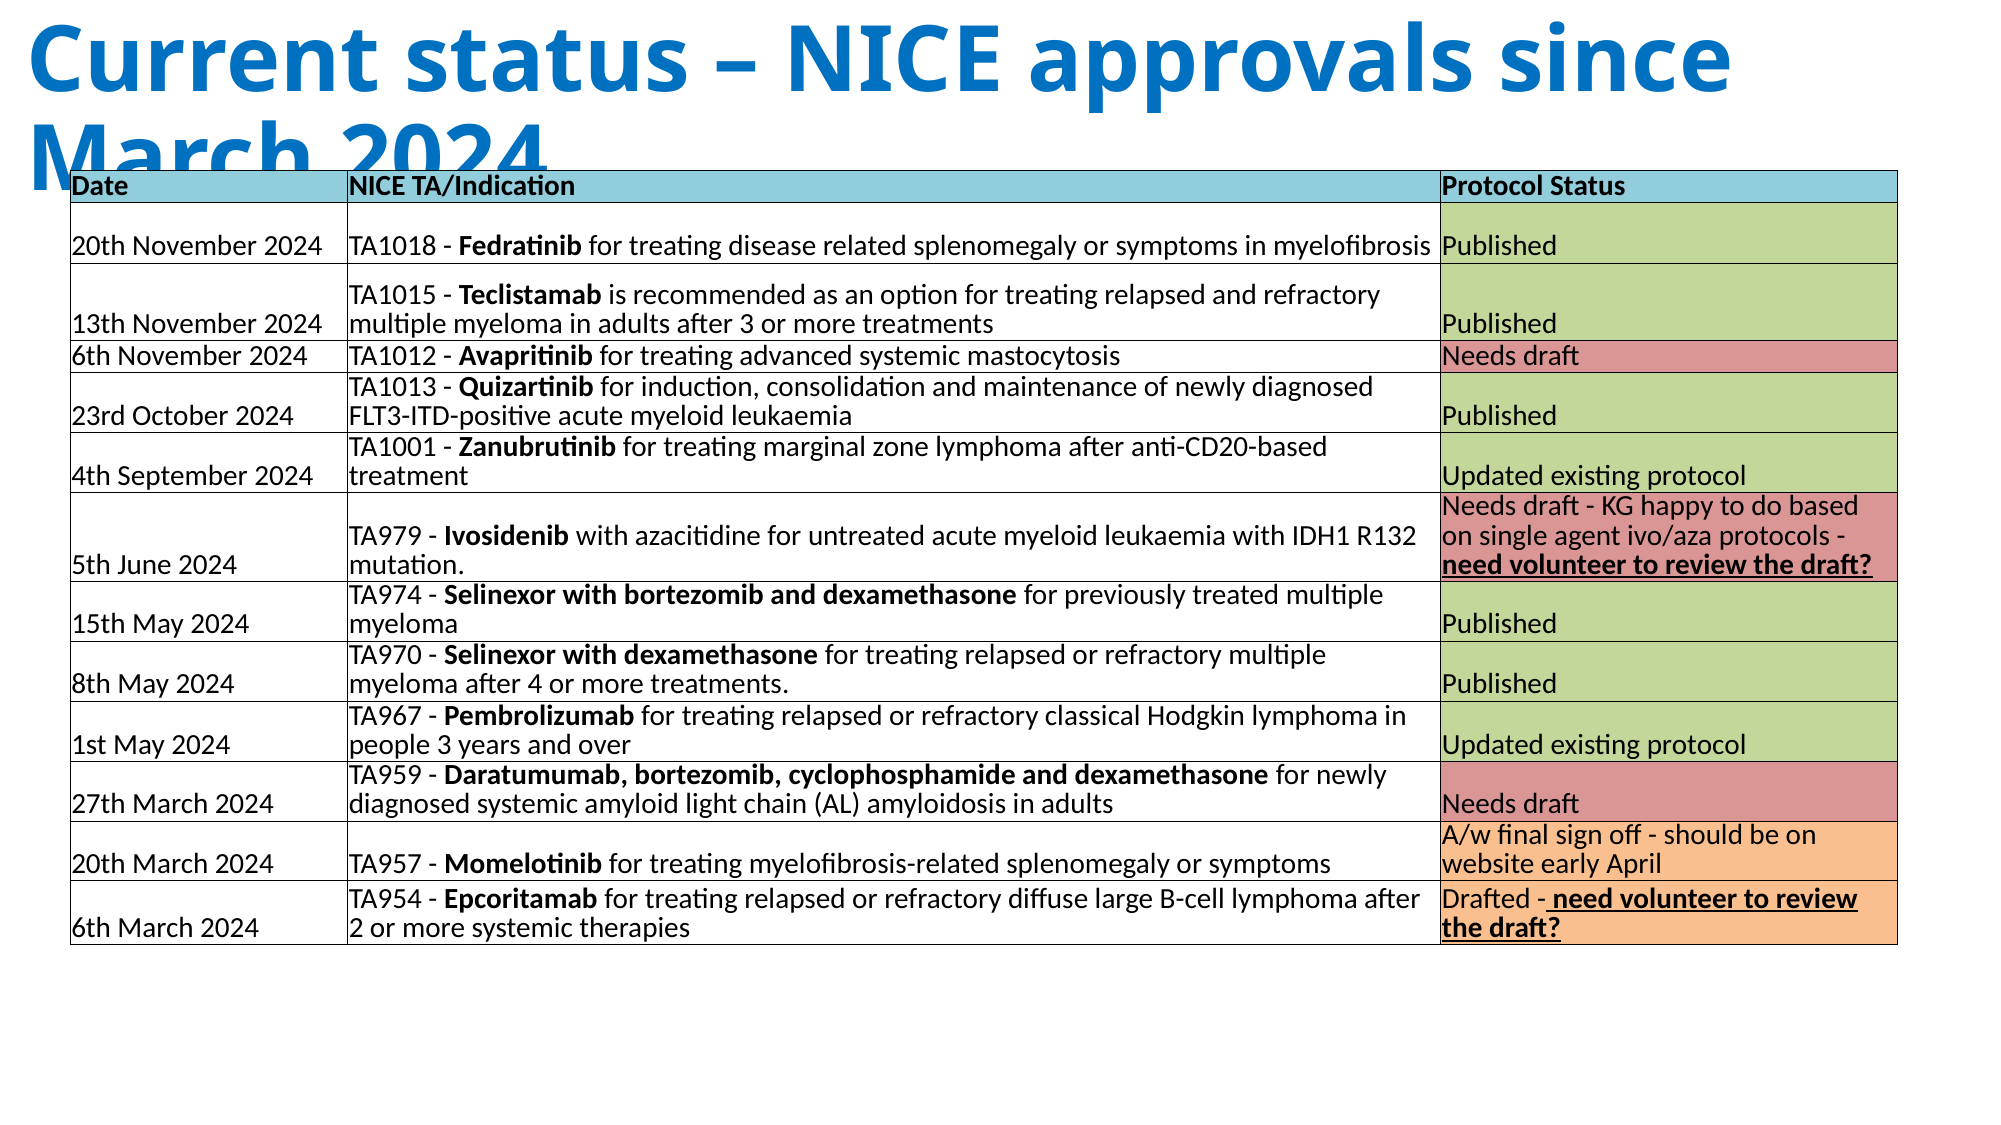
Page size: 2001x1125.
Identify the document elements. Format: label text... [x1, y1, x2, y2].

table_cell TA1001 - Zanubrutinib for treating marginal zone lymphoma after anti-CD20-based treatment [348, 433, 1440, 492]
table_cell Needs draft - KG happy to do based on single agent ivo/aza protocols - need volunteer to review the draft? [1441, 493, 1897, 581]
table_cell Published [1441, 642, 1897, 701]
table_header Protocol Status [1441, 171, 1897, 202]
table_cell Needs draft [1441, 762, 1897, 821]
table_cell 27th March 2024 [71, 762, 347, 821]
table_cell Updated existing protocol [1441, 702, 1897, 761]
table_cell Published [1441, 582, 1897, 641]
table_cell TA1012 - Avapritinib for treating advanced systemic mastocytosis [348, 341, 1440, 372]
table_cell TA1013 - Quizartinib for induction, consolidation and maintenance of newly diagnosed FLT3-ITD-positive acute myeloid leukaemia [348, 373, 1440, 432]
table_cell TA954 - Epcoritamab for treating relapsed or refractory diffuse large B-cell lymphoma after 2 or more systemic therapies [348, 881, 1440, 944]
table_cell 6th November 2024 [71, 341, 347, 372]
table_cell TA970 - Selinexor with dexamethasone for treating relapsed or refractory multiple myeloma after 4 or more treatments. [348, 642, 1440, 701]
table_cell A/w final sign off - should be on website early April [1441, 822, 1897, 880]
table_cell 5th June 2024 [71, 493, 347, 581]
table_cell 8th May 2024 [71, 642, 347, 701]
table_cell Updated existing protocol [1441, 433, 1897, 492]
table_cell TA957 - Momelotinib for treating myelofibrosis-related splenomegaly or symptoms [348, 822, 1440, 880]
table_header Date [71, 171, 347, 202]
table_cell TA979 - Ivosidenib with azacitidine for untreated acute myeloid leukaemia with IDH1 R132 mutation. [348, 493, 1440, 581]
table_cell 13th November 2024 [71, 264, 347, 340]
table_cell Published [1441, 264, 1897, 340]
table_cell TA974 - Selinexor with bortezomib and dexamethasone for previously treated multiple myeloma [348, 582, 1440, 641]
table_cell 6th March 2024 [71, 881, 347, 944]
table_cell 20th March 2024 [71, 822, 347, 880]
table_header NICE TA/Indication [348, 171, 1440, 202]
table_cell TA1018 - Fedratinib for treating disease related splenomegaly or symptoms in myelofibrosis [348, 203, 1440, 263]
table_cell 15th May 2024 [71, 582, 347, 641]
table_cell 20th November 2024 [71, 203, 347, 263]
table_cell Published [1441, 203, 1897, 263]
table_cell 23rd October 2024 [71, 373, 347, 432]
table_cell Published [1441, 373, 1897, 432]
table_cell 4th September 2024 [71, 433, 347, 492]
title Current status – NICE approvals since March 2024 [11, 3, 2000, 221]
table_cell TA959 - Daratumumab, bortezomib, cyclophosphamide and dexamethasone for newly diagnosed systemic amyloid light chain (AL) amyloidosis in adults [348, 762, 1440, 821]
table_cell Drafted - need volunteer to review the draft? [1441, 881, 1897, 944]
table_cell Needs draft [1441, 341, 1897, 372]
table_cell 1st May 2024 [71, 702, 347, 761]
table_cell TA1015 - Teclistamab is recommended as an option for treating relapsed and refractory multiple myeloma in adults after 3 or more treatments [348, 264, 1440, 340]
table_cell TA967 - Pembrolizumab for treating relapsed or refractory classical Hodgkin lymphoma in people 3 years and over [348, 702, 1440, 761]
